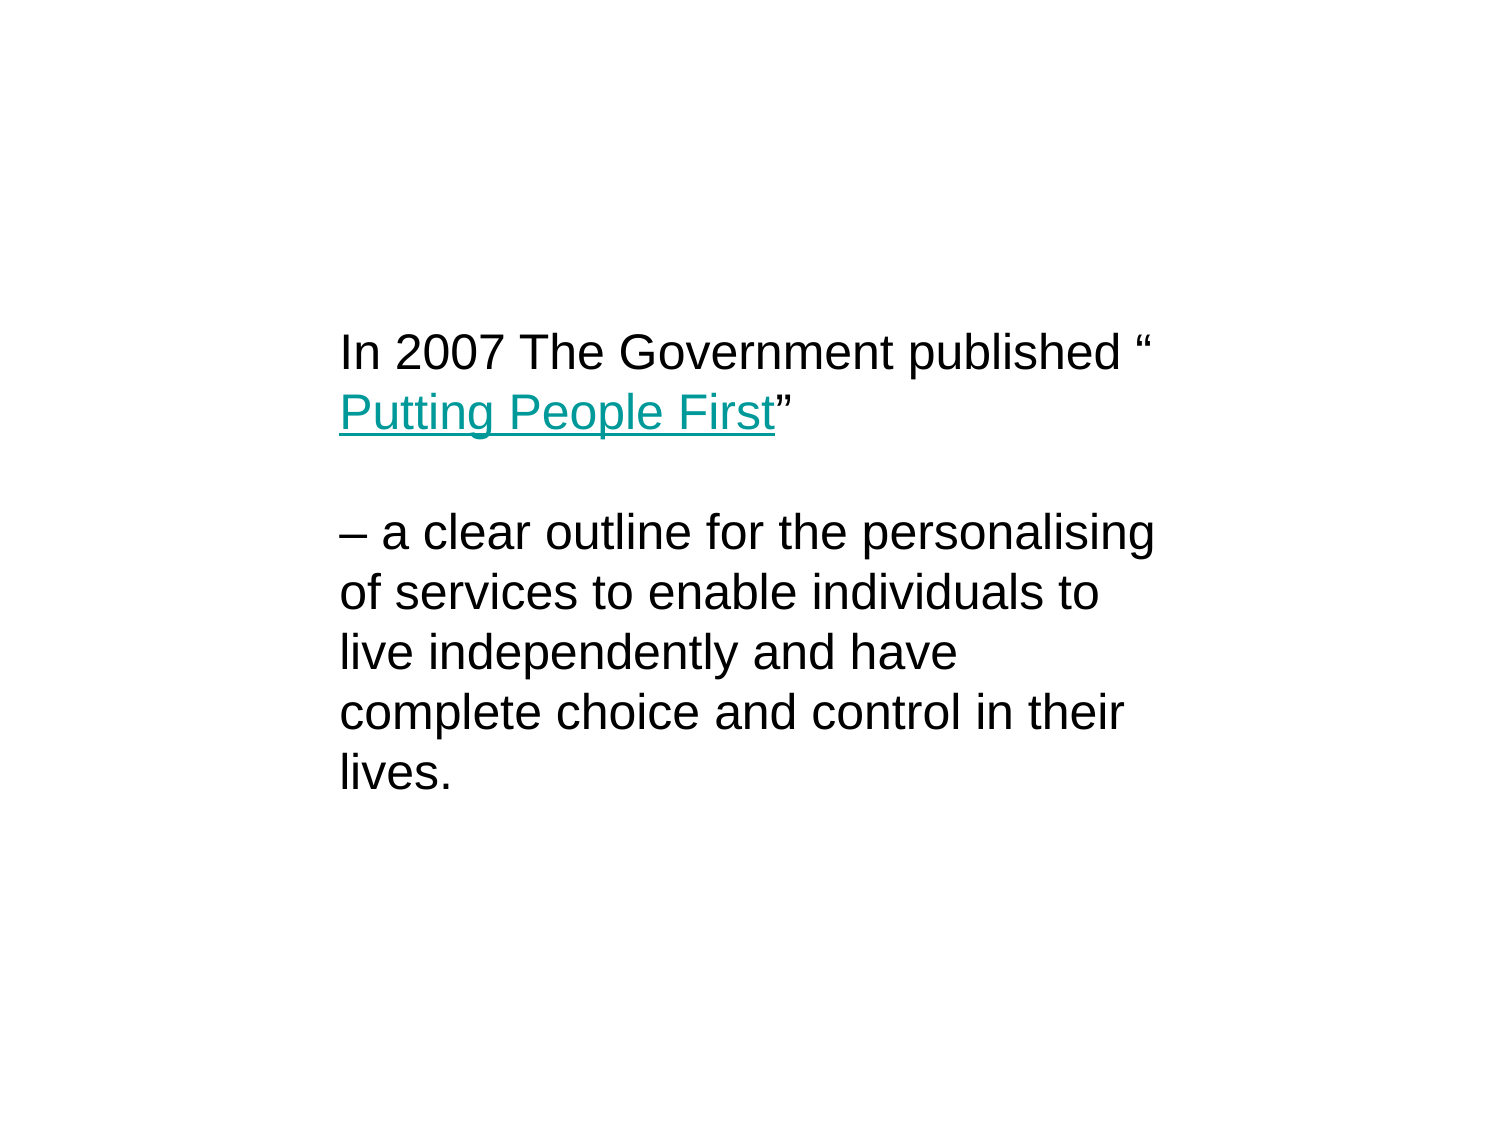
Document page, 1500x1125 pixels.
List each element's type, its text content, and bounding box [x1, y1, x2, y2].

text_box In 2007 The Government published “Putting People First” – a clear outline for the personalising of services to enable individuals to live independently and have complete choice and control in their lives. [324, 312, 1176, 808]
